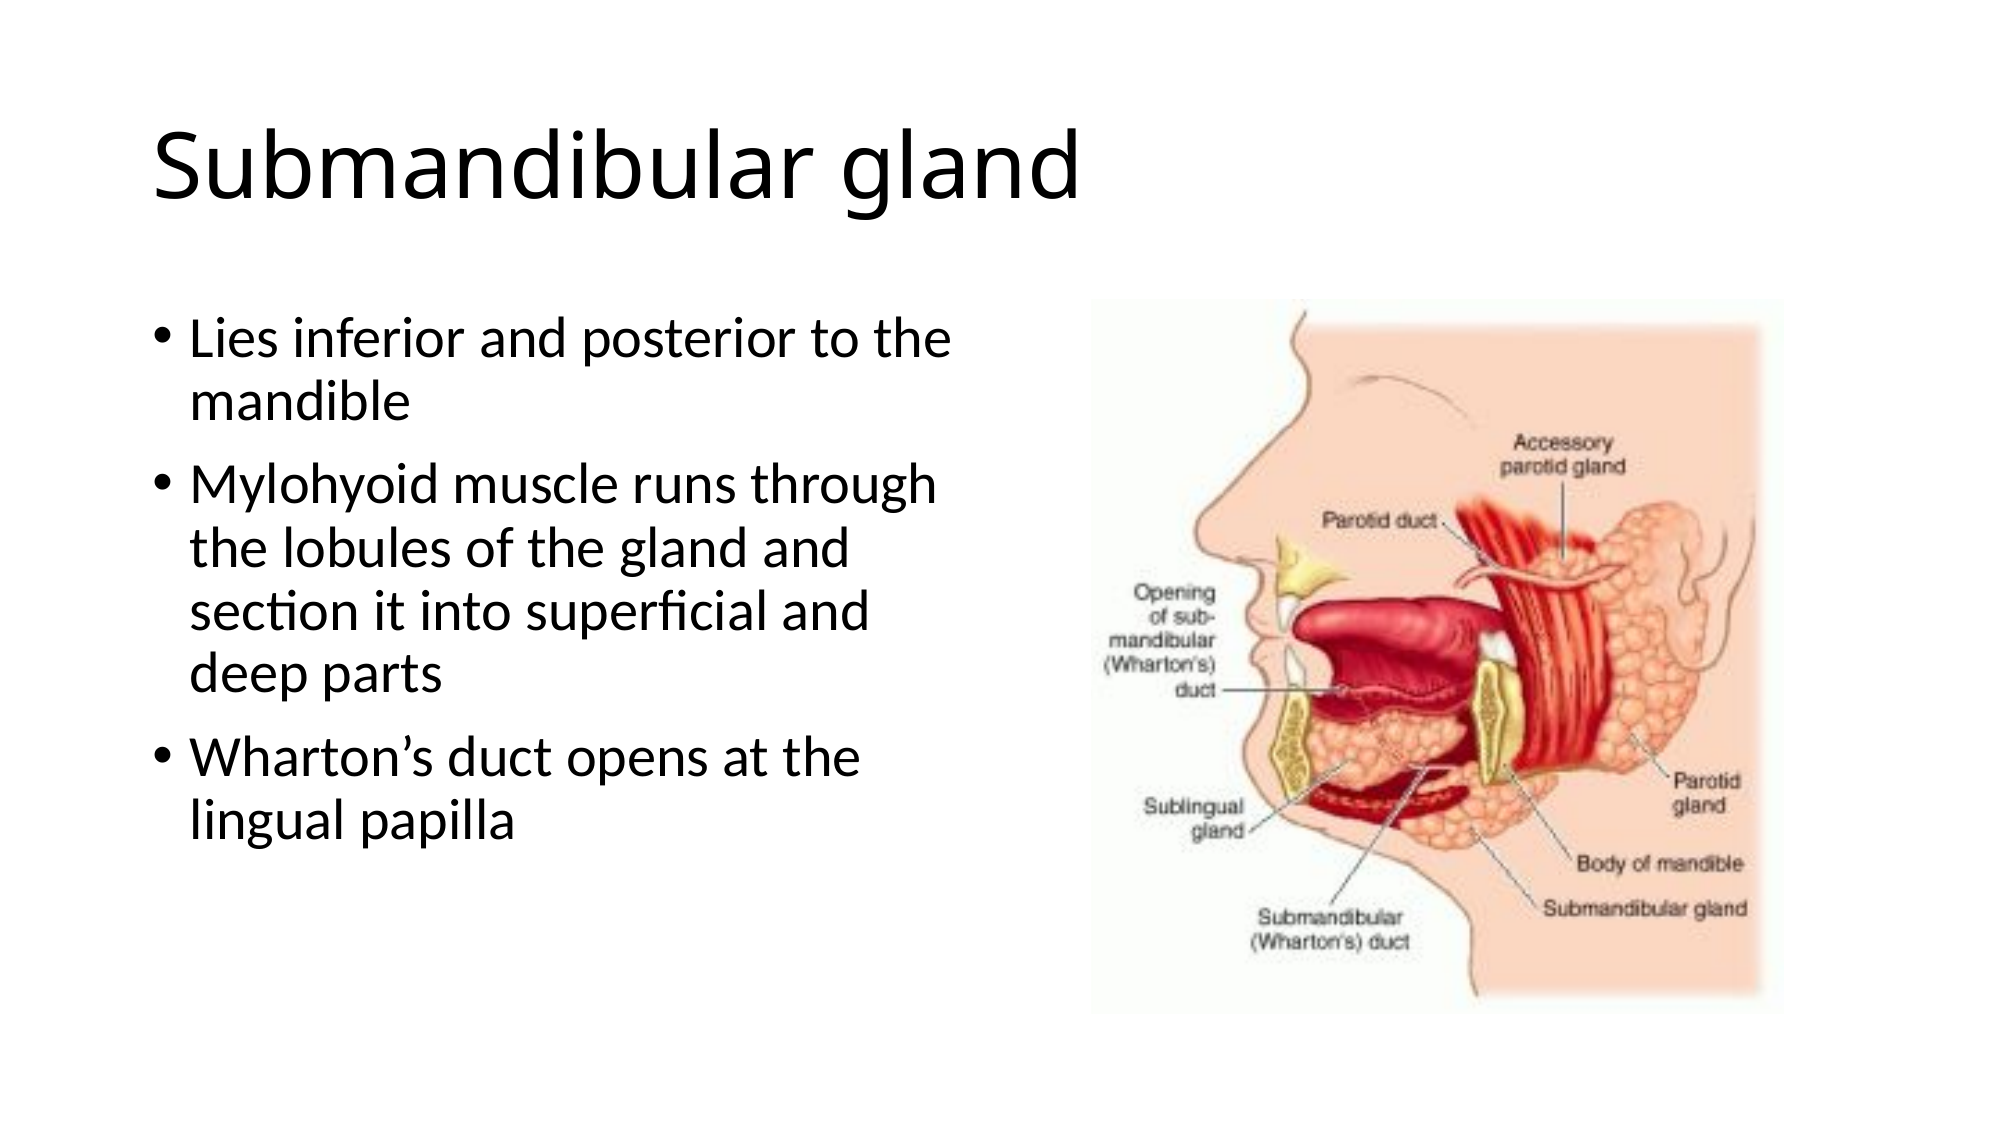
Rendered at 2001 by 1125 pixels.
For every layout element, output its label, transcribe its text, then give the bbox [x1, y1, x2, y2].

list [1091, 299, 1784, 1014]
title Submandibular gland [137, 59, 1863, 278]
list Lies inferior and posterior to the mandible Mylohyoid muscle runs through the lobules of the gland and section it into superficial and deep parts Wharton’s duct opens at the lingual papilla [137, 299, 988, 1014]
